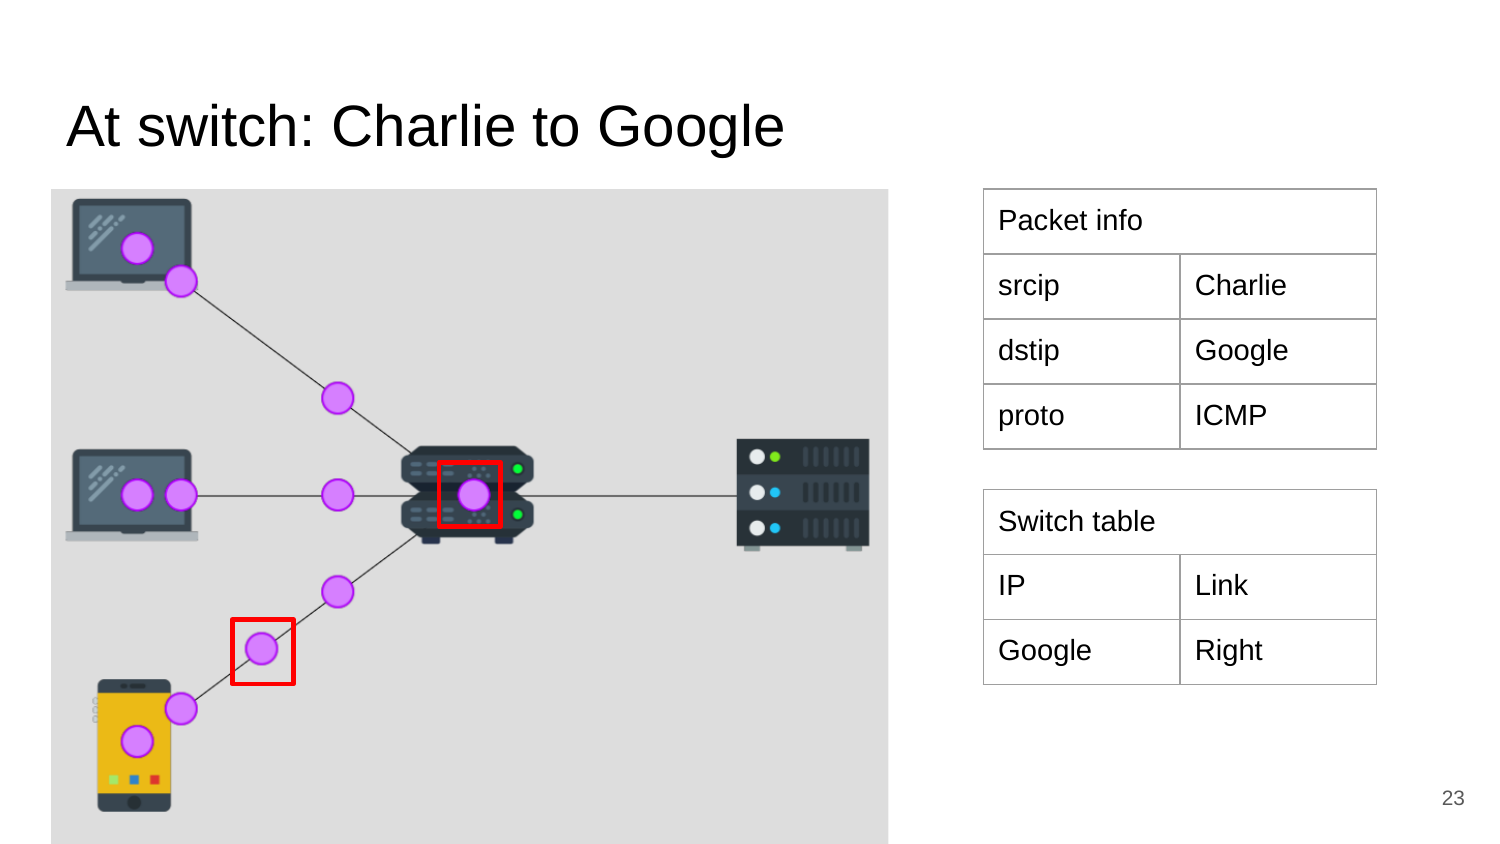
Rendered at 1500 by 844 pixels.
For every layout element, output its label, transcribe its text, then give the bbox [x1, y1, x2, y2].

title At switch: Charlie to Google [51, 72, 1449, 167]
table_cell IP [984, 555, 1179, 619]
table_cell Charlie [1181, 255, 1376, 318]
table_cell Link [1181, 555, 1376, 619]
table_cell proto [984, 385, 1179, 448]
table_header Switch table [984, 490, 1376, 554]
table_cell Google [1181, 320, 1376, 383]
table_header Packet info [984, 190, 1376, 253]
slide_number ‹#› [1389, 764, 1480, 830]
table_cell dstip [984, 320, 1179, 383]
table_cell srcip [984, 255, 1179, 318]
table_cell Right [1181, 620, 1376, 684]
picture [50, 188, 889, 844]
table_cell Google [984, 620, 1179, 684]
table_cell ICMP [1181, 385, 1376, 448]
